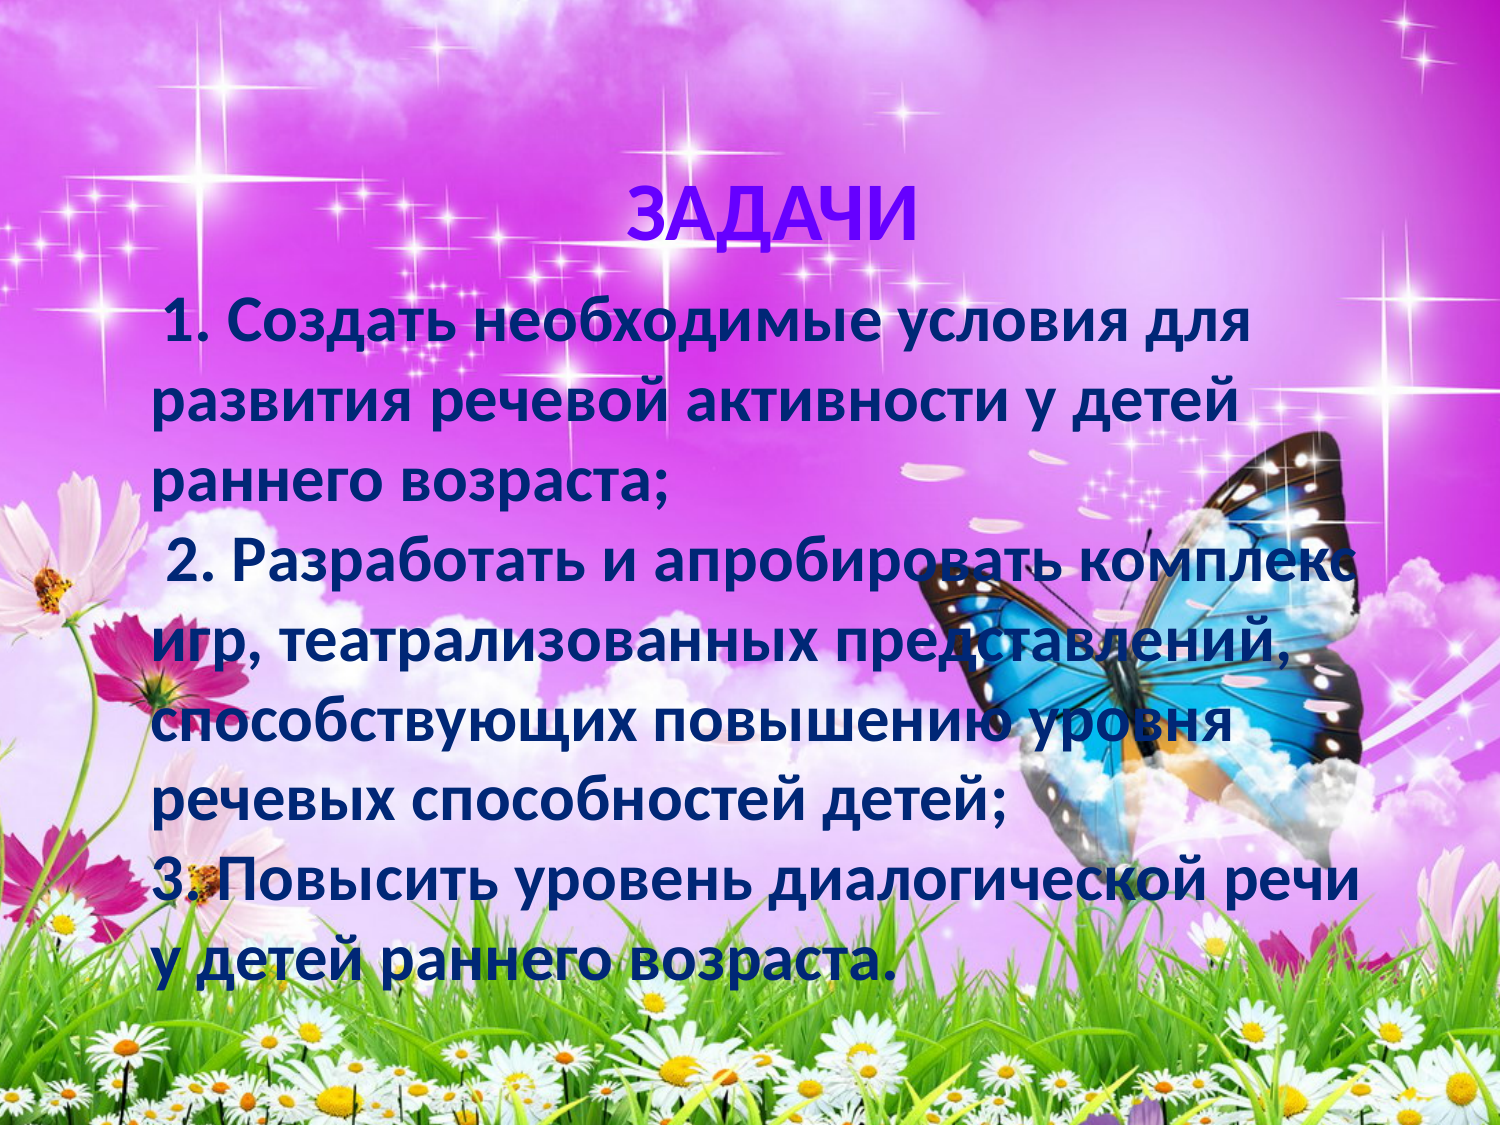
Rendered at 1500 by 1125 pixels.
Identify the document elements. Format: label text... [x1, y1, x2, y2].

title ЗАДАЧИ [135, 86, 1411, 328]
text_box 1. Создать необходимые условия для развития речевой активности у детей раннего возраста; 2. Разработать и апробировать комплекс игр, театрализованных представлений, способствующих повышению уровня речевых способностей детей; 3. Повысить уровень диалогической речи у детей раннего возраста. [135, 328, 1400, 1002]
picture [0, 0, 1500, 1125]
